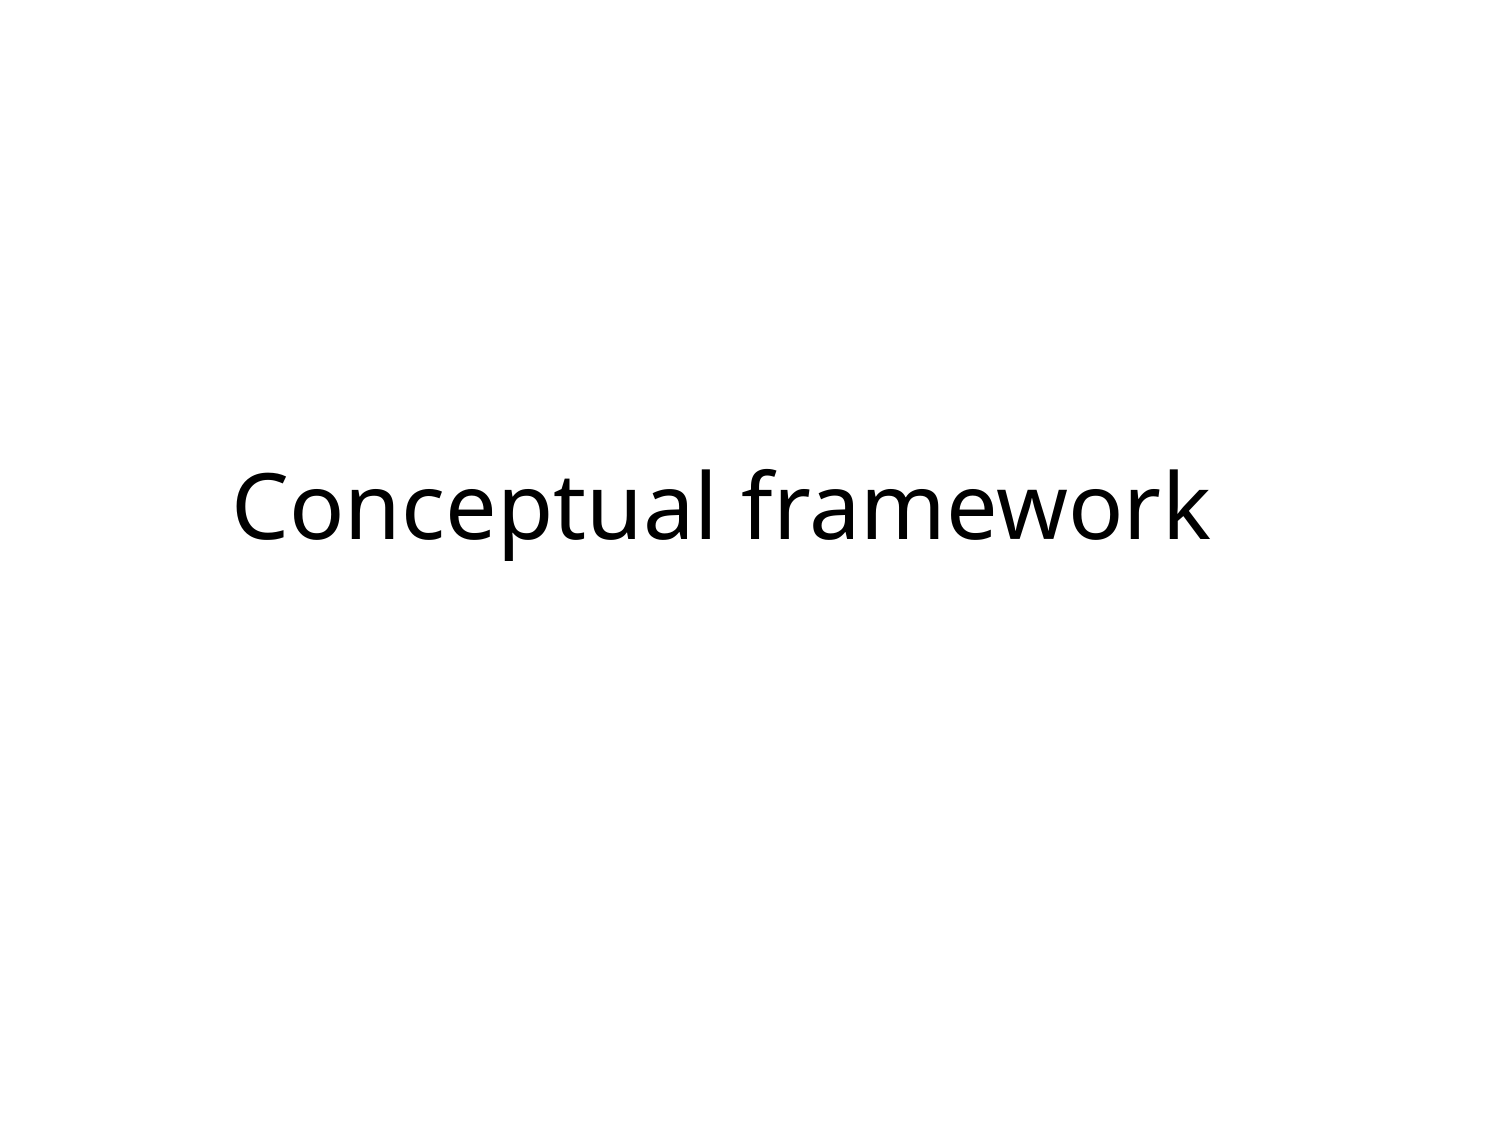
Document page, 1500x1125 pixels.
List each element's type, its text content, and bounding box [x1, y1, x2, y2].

title Conceptual framework [206, 400, 1237, 620]
